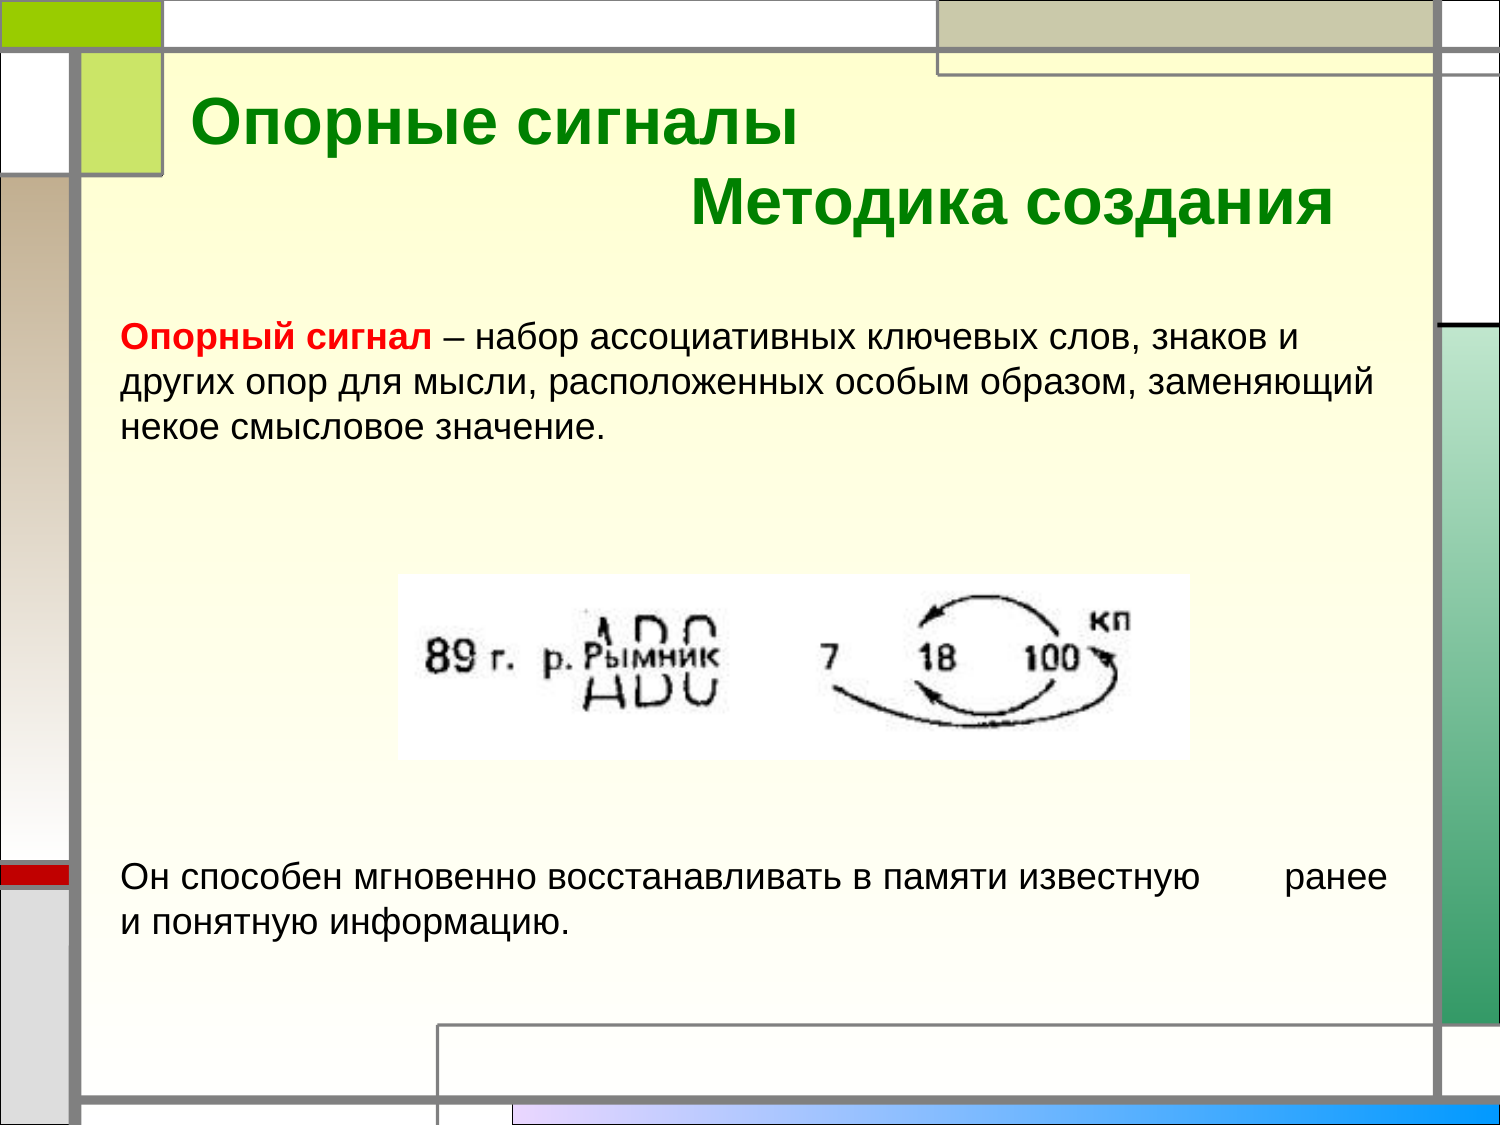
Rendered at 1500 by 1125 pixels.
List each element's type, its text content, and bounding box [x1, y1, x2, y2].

text_box Опорные сигналы Методика создания [175, 70, 1372, 245]
picture [398, 573, 1191, 760]
text_box Опорный сигнал – набор ассоциативных ключевых слов, знаков и других опор для мысли, расположенных особым образом, заменяющий некое смысловое значение. Он способен мгновенно восстанавливать в памяти известную ранее и понятную информацию. [105, 304, 1430, 950]
